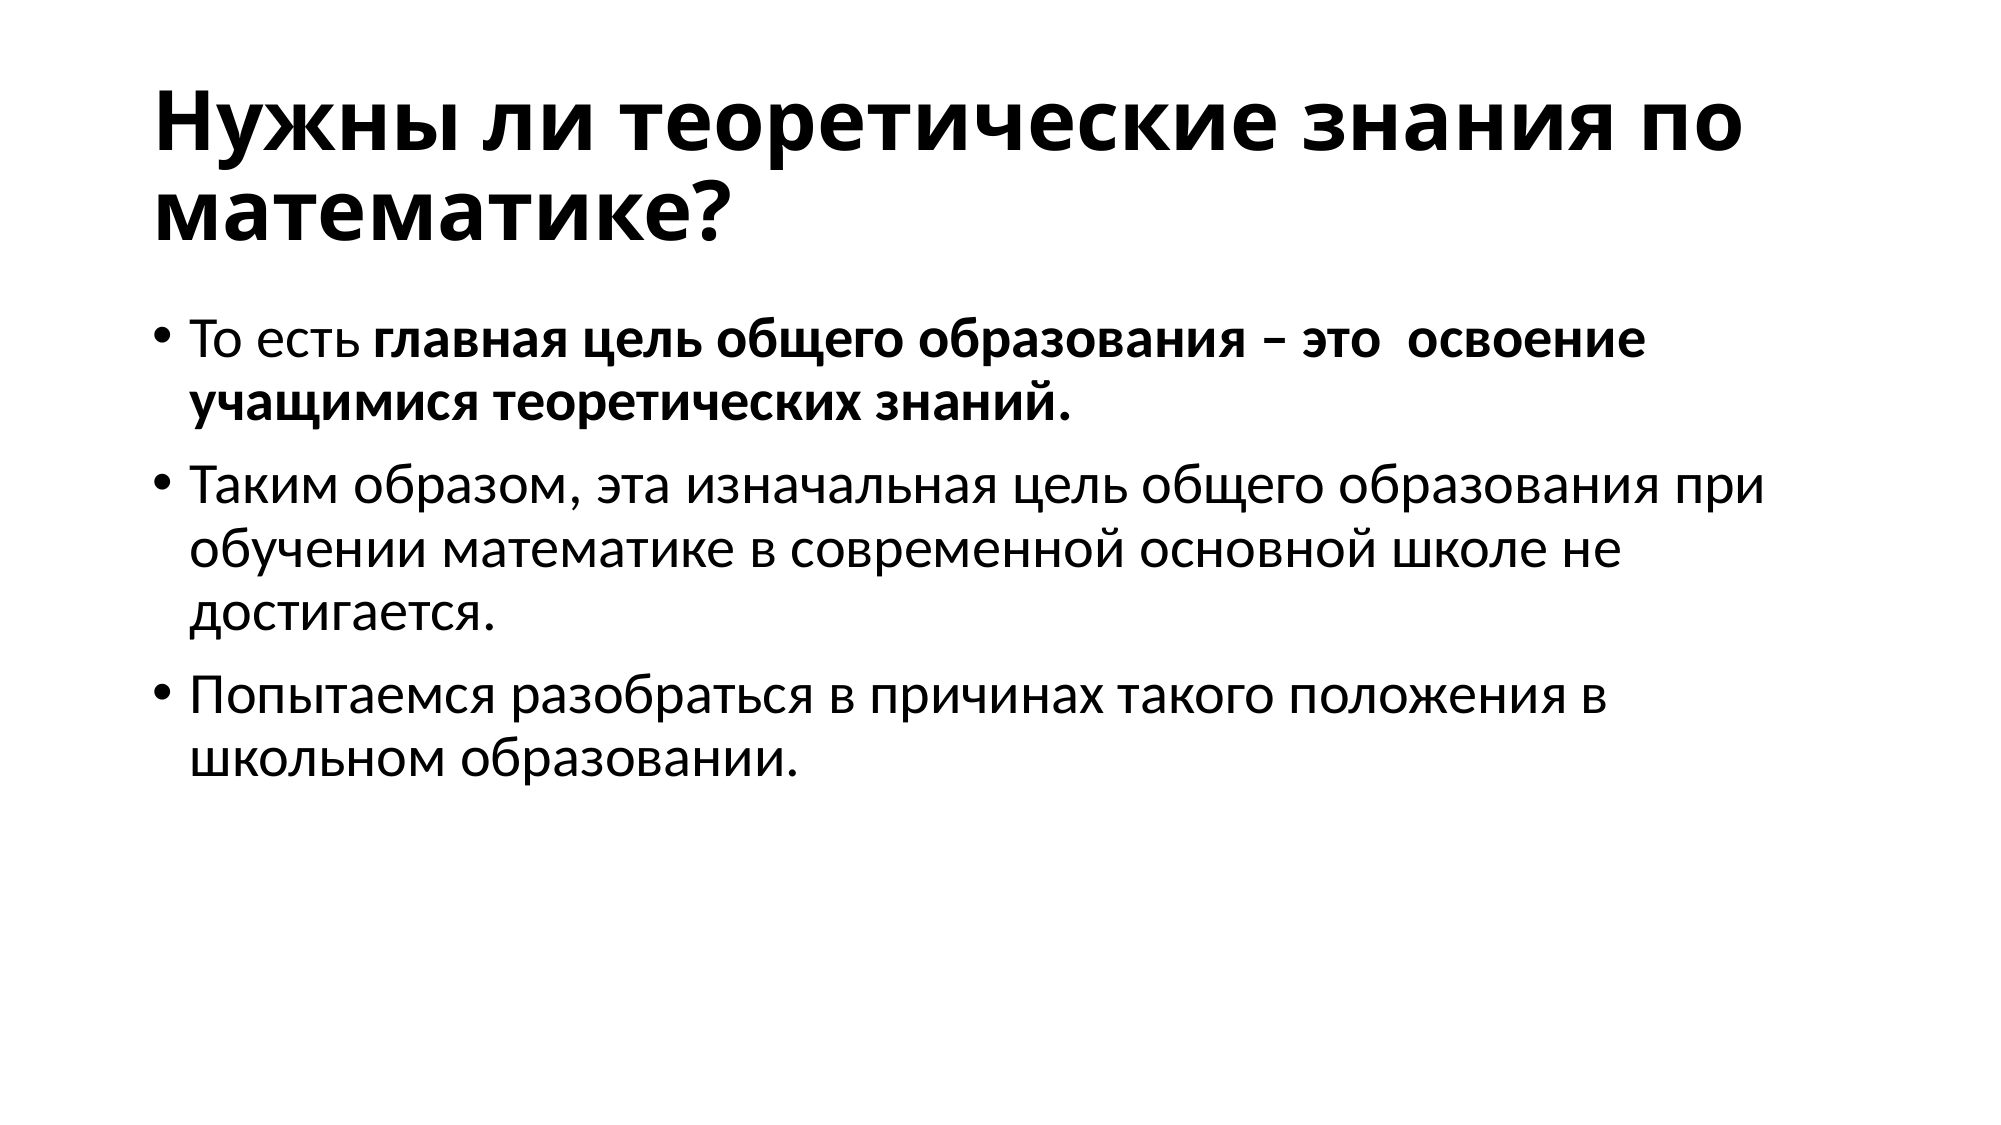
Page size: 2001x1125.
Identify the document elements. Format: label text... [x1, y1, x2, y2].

title Нужны ли теоретические знания по математике? [137, 59, 1863, 278]
list То есть главная цель общего образования – это освоение учащимися теоретических знаний. Таким образом, эта изначальная цель общего образования при обучении математике в современной основной школе не достигается. Попытаемся разобраться в причинах такого положения в школьном образовании. [137, 299, 1863, 1014]
